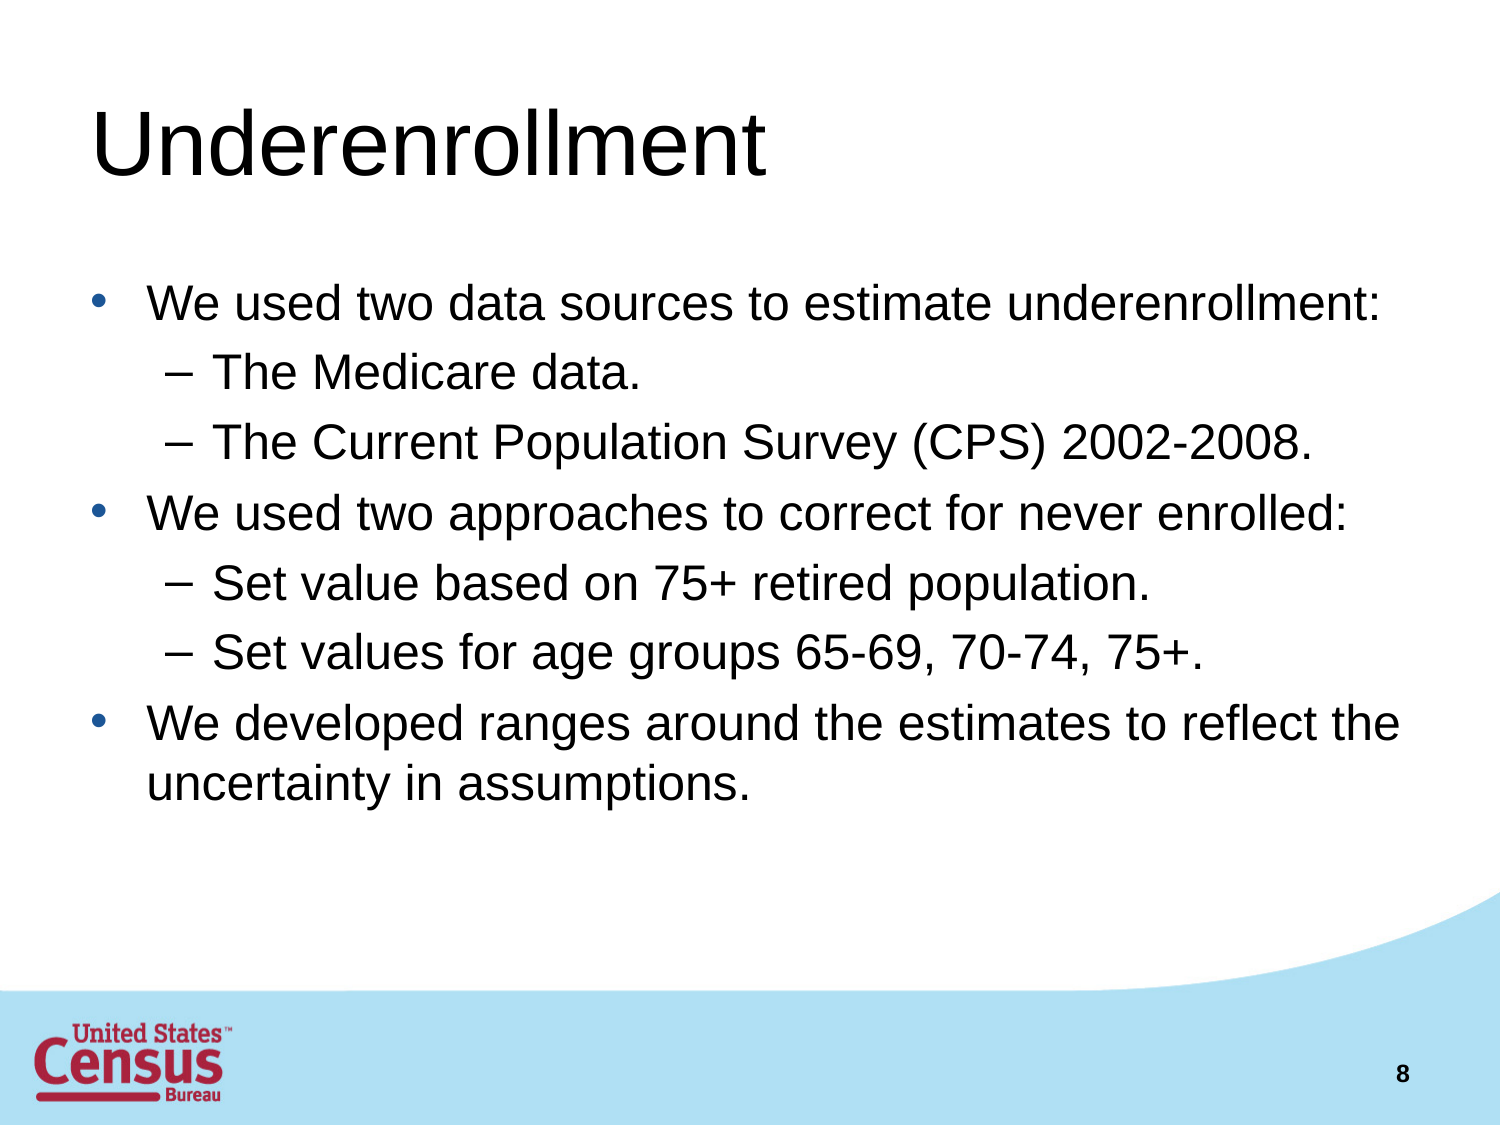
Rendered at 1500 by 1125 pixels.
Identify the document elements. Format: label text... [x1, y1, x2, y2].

title Underenrollment [75, 45, 1425, 233]
picture [0, 888, 1500, 1125]
list We used two data sources to estimate underenrollment: The Medicare data. The Current Population Survey (CPS) 2002-2008. We used two approaches to correct for never enrolled: Set value based on 75+ retired population. Set values for age groups 65-69, 70-74, 75+. We developed ranges around the estimates to reflect the uncertainty in assumptions. [75, 262, 1425, 1005]
slide_number 8 [1074, 1042, 1425, 1103]
